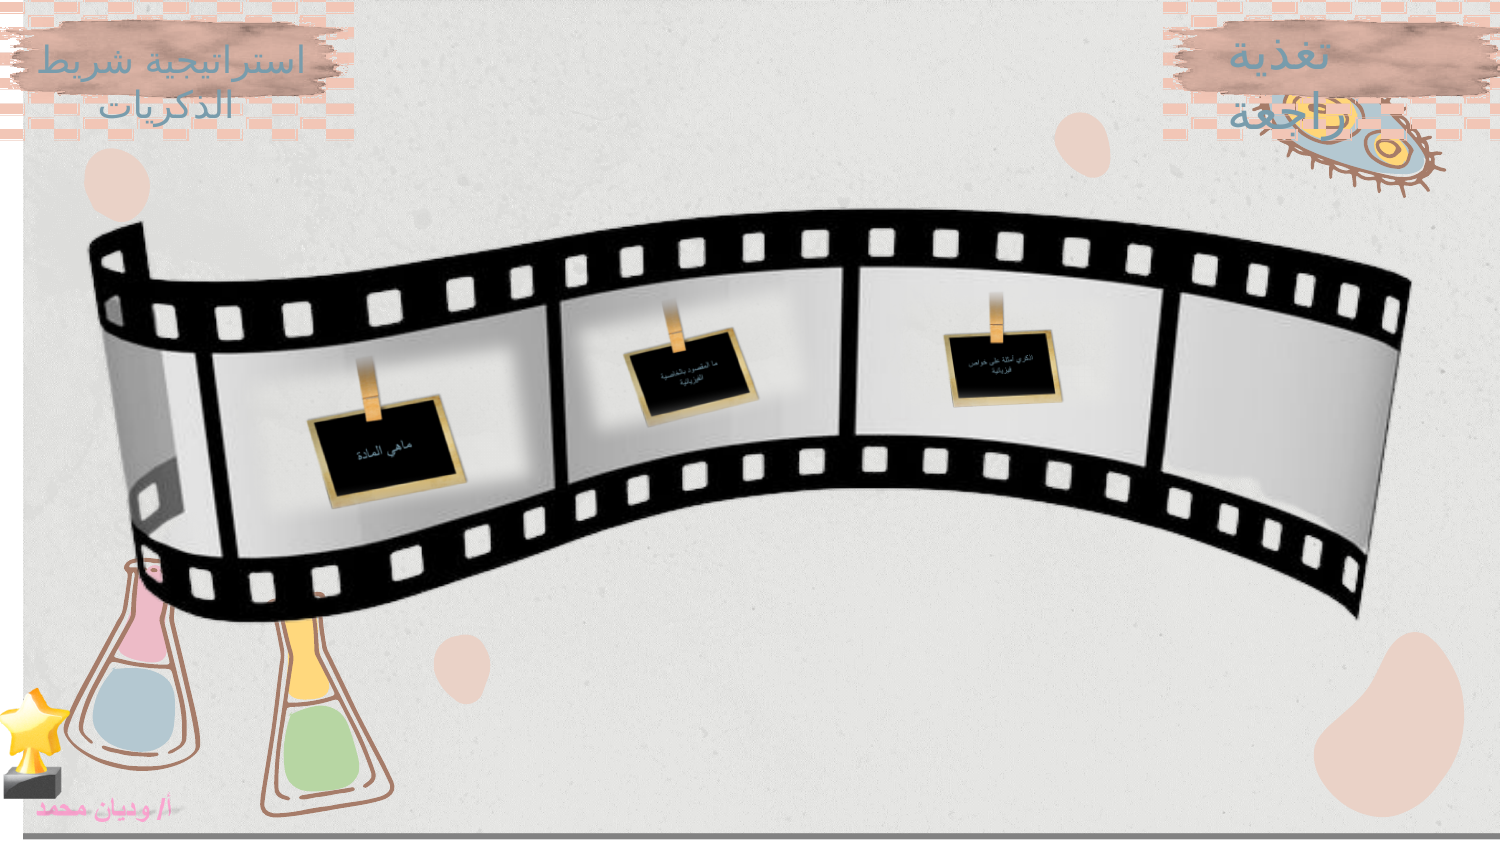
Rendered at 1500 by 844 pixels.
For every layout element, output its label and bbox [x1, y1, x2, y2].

picture [0, 0, 1500, 844]
picture [1359, 172, 1372, 177]
text_box [1163, 0, 1500, 142]
picture [1388, 172, 1418, 177]
picture [1336, 165, 1348, 170]
text_box [0, 0, 367, 142]
